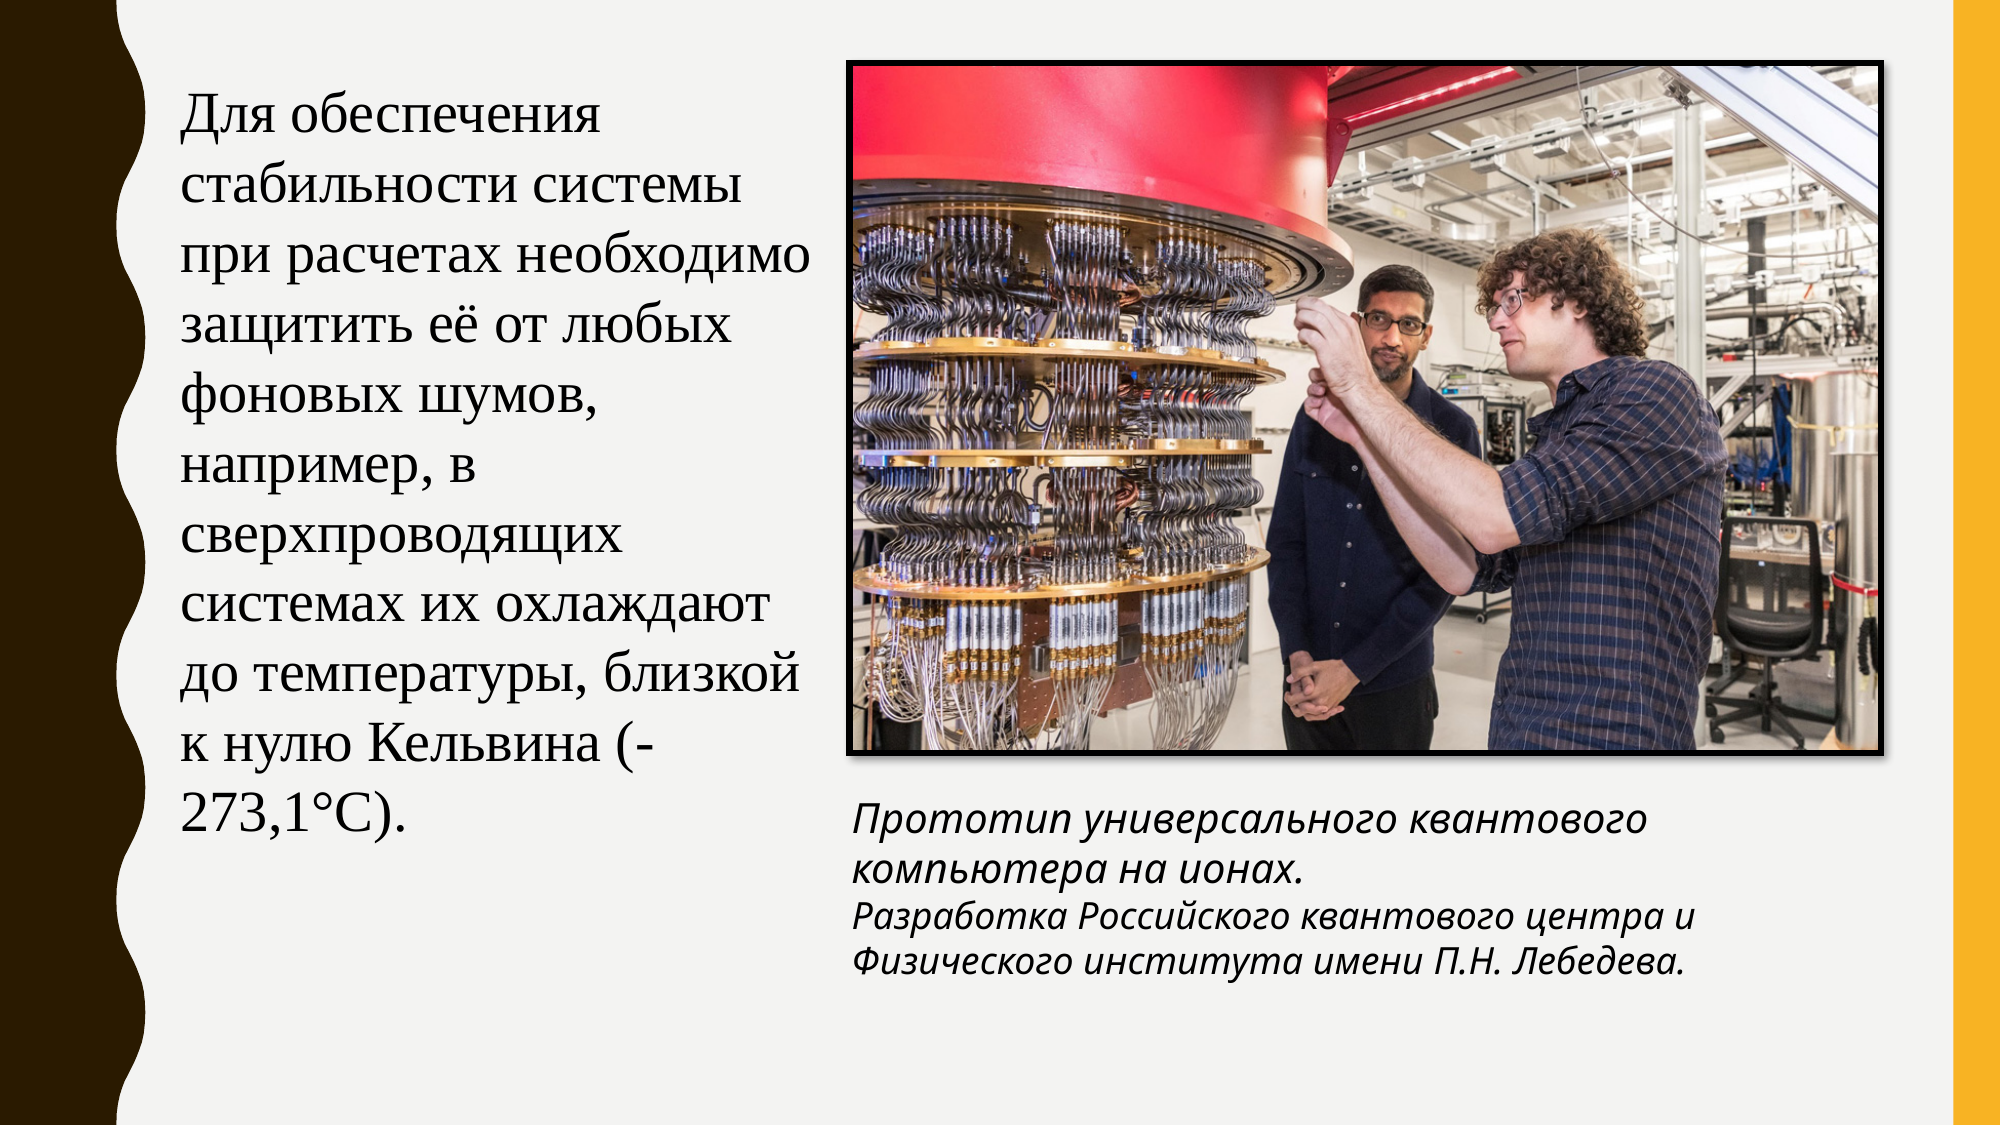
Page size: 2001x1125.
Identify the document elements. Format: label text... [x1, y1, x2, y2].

picture [852, 66, 1878, 750]
text_box Для обеспечения стабильности системы при расчетах необходимо защитить её от любых фоновых шумов, например, в сверхпроводящих системах их охлаждают до температуры, близкой к нулю Кельвина (-273,1°С). [165, 66, 853, 851]
text_box Прототип универсального квантового компьютера на ионах. Разработка Российского квантового центра и Физического института имени П.Н. Лебедева. [836, 784, 1894, 989]
